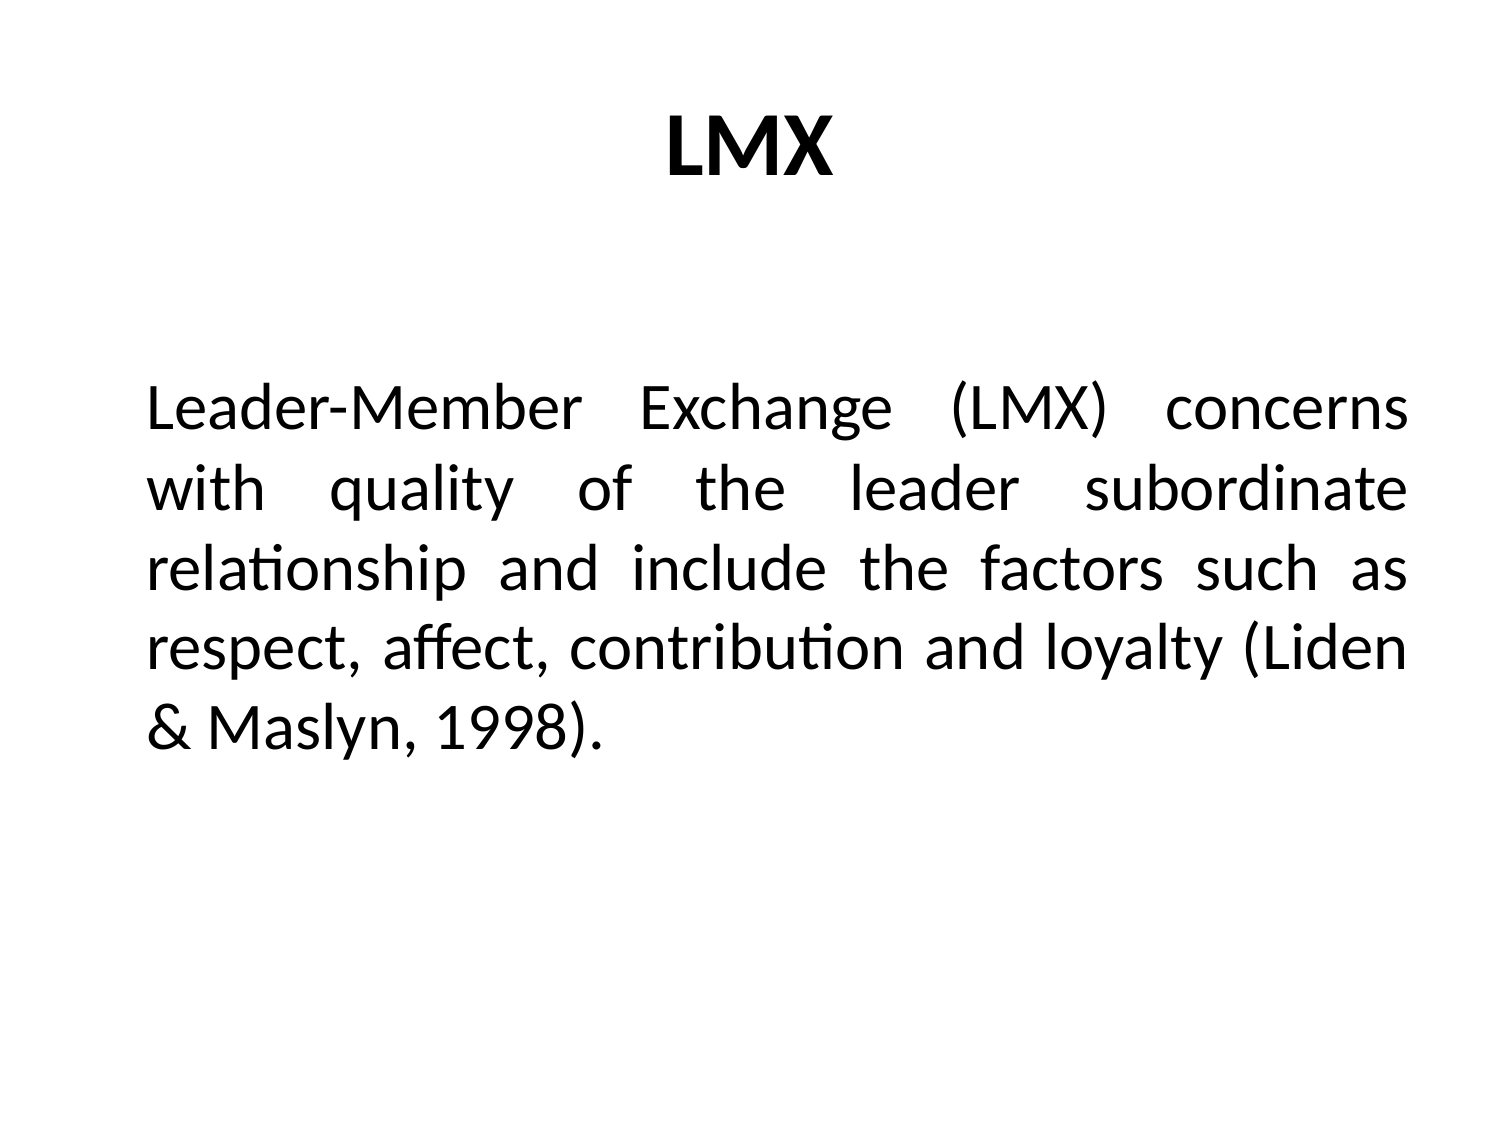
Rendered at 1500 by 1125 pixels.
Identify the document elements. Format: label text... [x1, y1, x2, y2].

list Leader-Member Exchange (LMX) concerns with quality of the leader subordinate relationship and include the factors such as respect, affect, contribution and loyalty (Liden & Maslyn, 1998). [75, 262, 1425, 1005]
title LMX [75, 45, 1425, 233]
